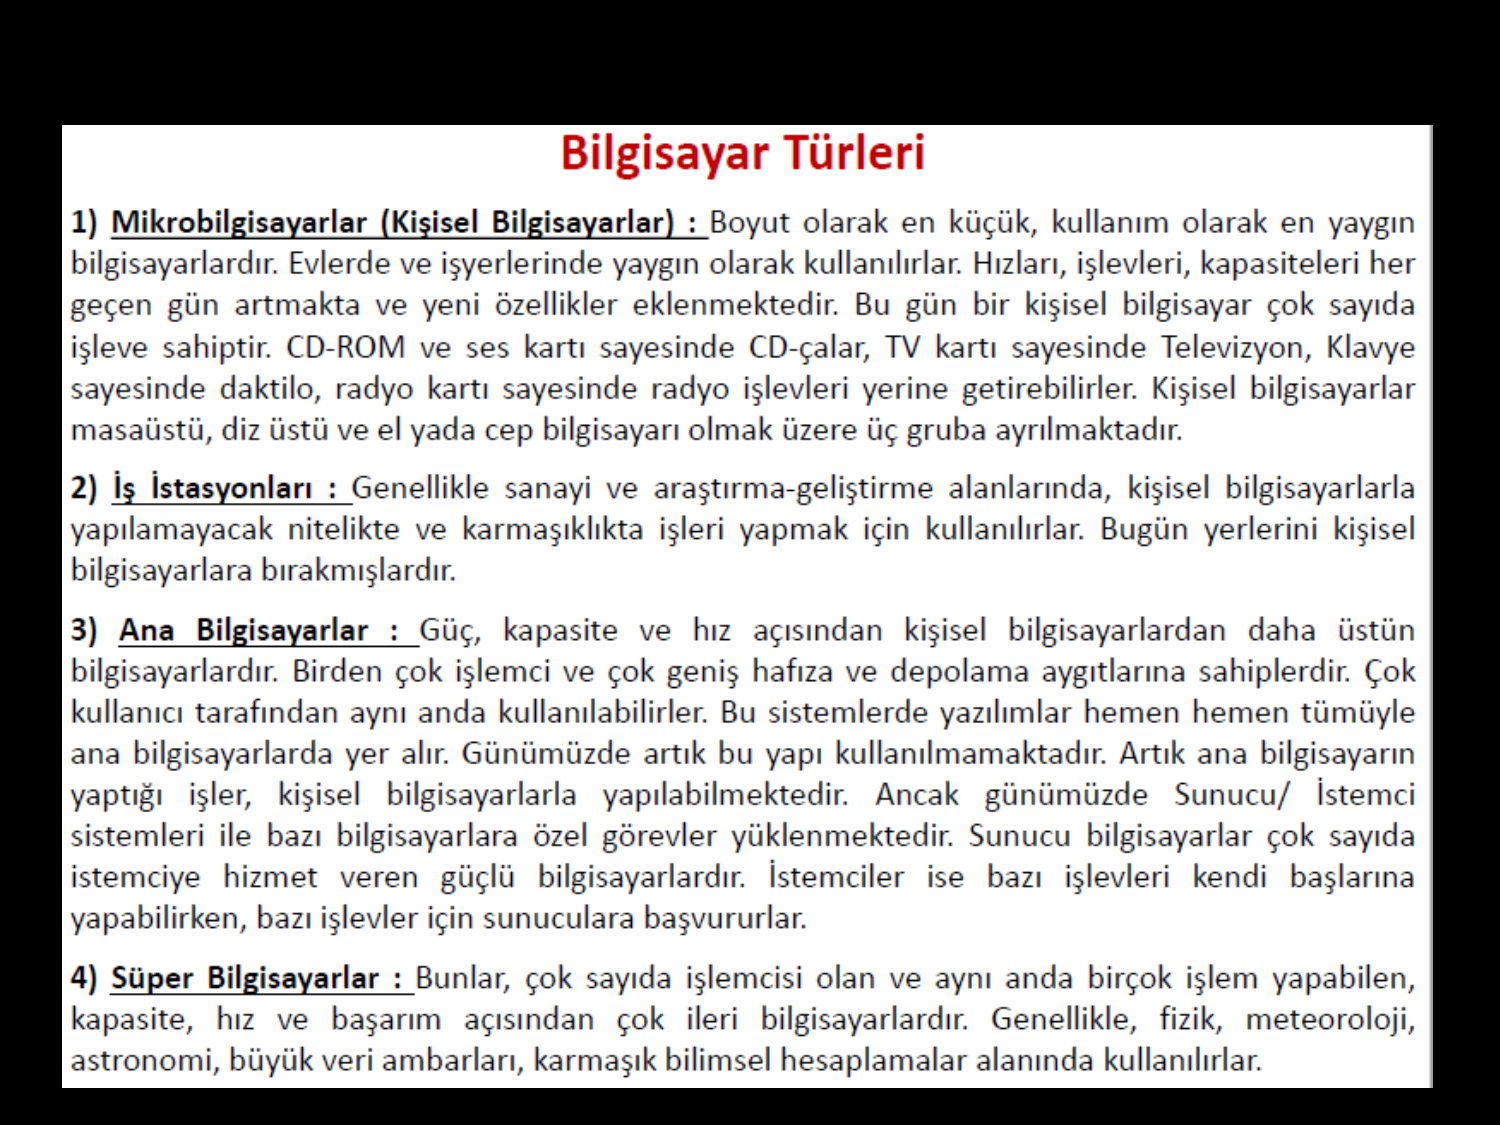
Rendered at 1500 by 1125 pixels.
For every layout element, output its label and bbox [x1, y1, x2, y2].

picture [62, 124, 1433, 1088]
